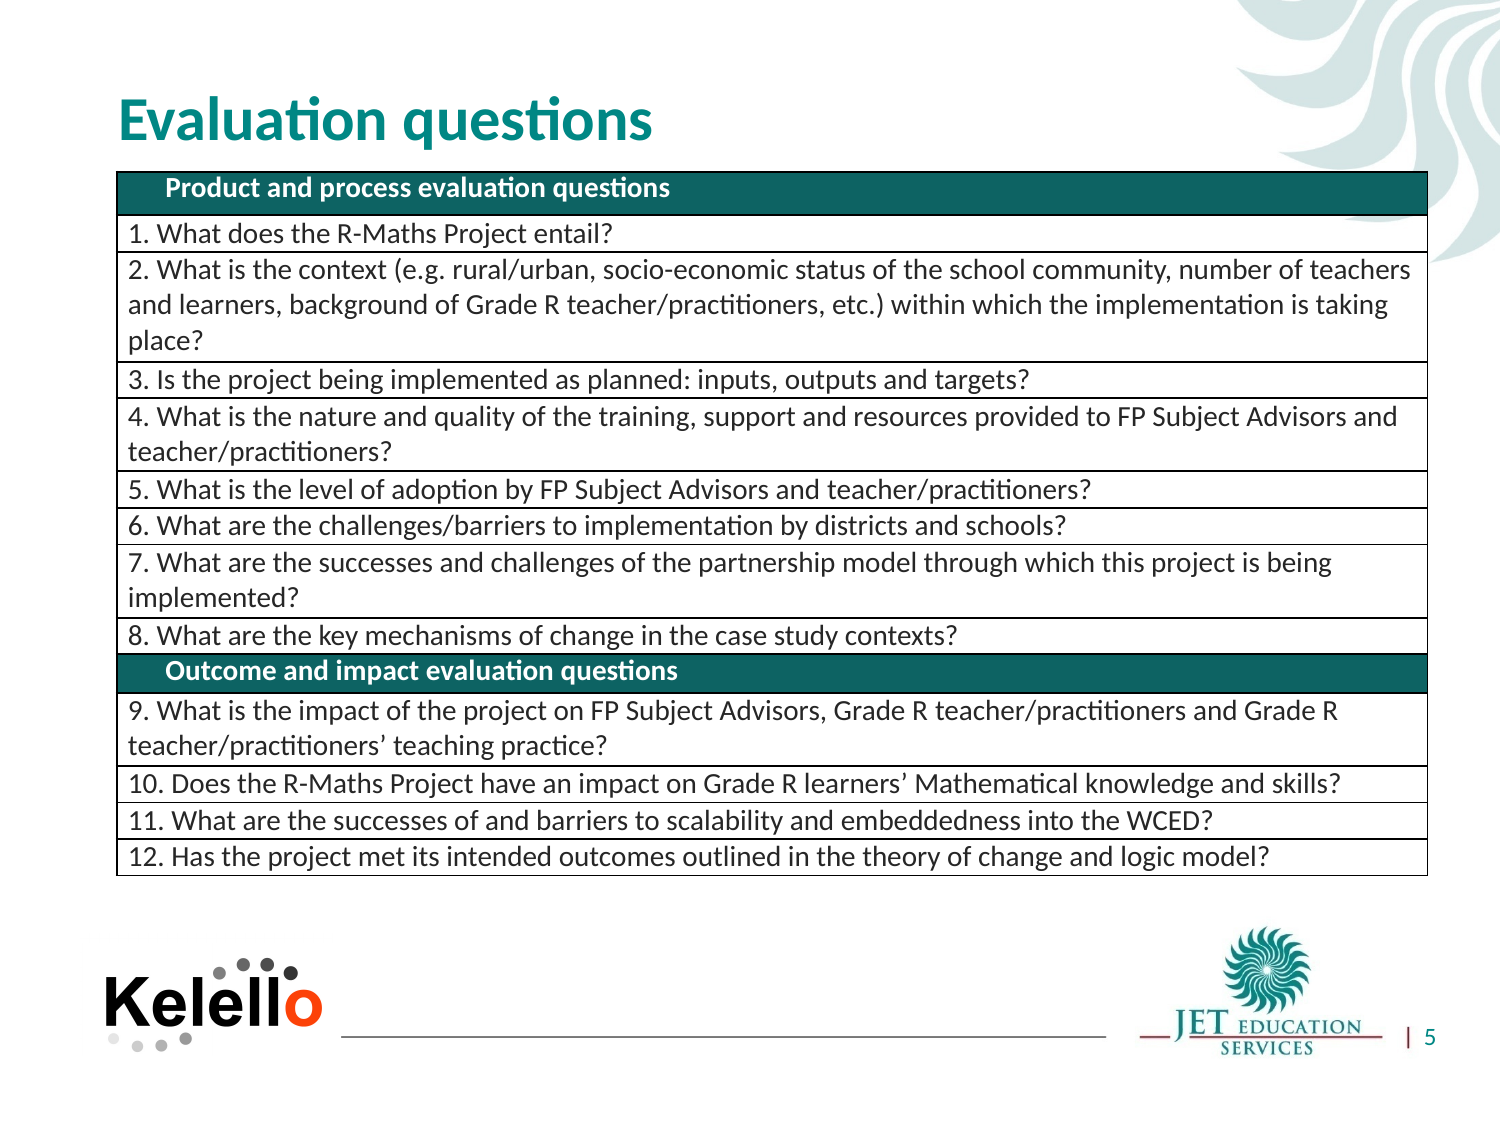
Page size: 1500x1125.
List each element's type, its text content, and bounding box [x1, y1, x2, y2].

table_cell 12. Has the project met its intended outcomes outlined in the theory of change and logic model? [118, 840, 1427, 875]
table_cell 4. What is the nature and quality of the training, support and resources provided to FP Subject Advisors and teacher/practitioners? [118, 399, 1427, 470]
table_cell 11. What are the successes of and barriers to scalability and embeddedness into the WCED? [118, 803, 1427, 838]
table_cell Outcome and impact evaluation questions [118, 655, 1427, 692]
picture [0, 0, 1500, 1125]
table_cell 10. Does the R-Maths Project have an impact on Grade R learners’ Mathematical knowledge and skills? [118, 767, 1427, 802]
table_header Product and process evaluation questions [118, 173, 1427, 214]
slide_number 5 [1101, 1012, 1452, 1058]
table_cell 7. What are the successes and challenges of the partnership model through which this project is being implemented? [118, 545, 1427, 617]
table_cell 8. What are the key mechanisms of change in the case study contexts? [118, 619, 1427, 653]
table_cell 6. What are the challenges/barriers to implementation by districts and schools? [118, 509, 1427, 544]
table_cell 2. What is the context (e.g. rural/urban, socio-economic status of the school community, number of teachers and learners, background of Grade R teacher/practitioners, etc.) within which the implementation is taking place? [118, 253, 1427, 361]
table_cell 3. Is the project being implemented as planned: inputs, outputs and targets? [118, 363, 1427, 397]
table_cell 9. What is the impact of the project on FP Subject Advisors, Grade R teacher/practitioners and Grade R teacher/practitioners’ teaching practice? [118, 694, 1427, 765]
title Evaluation questions [103, 70, 1454, 162]
table_cell 5. What is the level of adoption by FP Subject Advisors and teacher/practitioners? [118, 472, 1427, 507]
table_cell 1. What does the R-Maths Project entail? [118, 216, 1427, 251]
